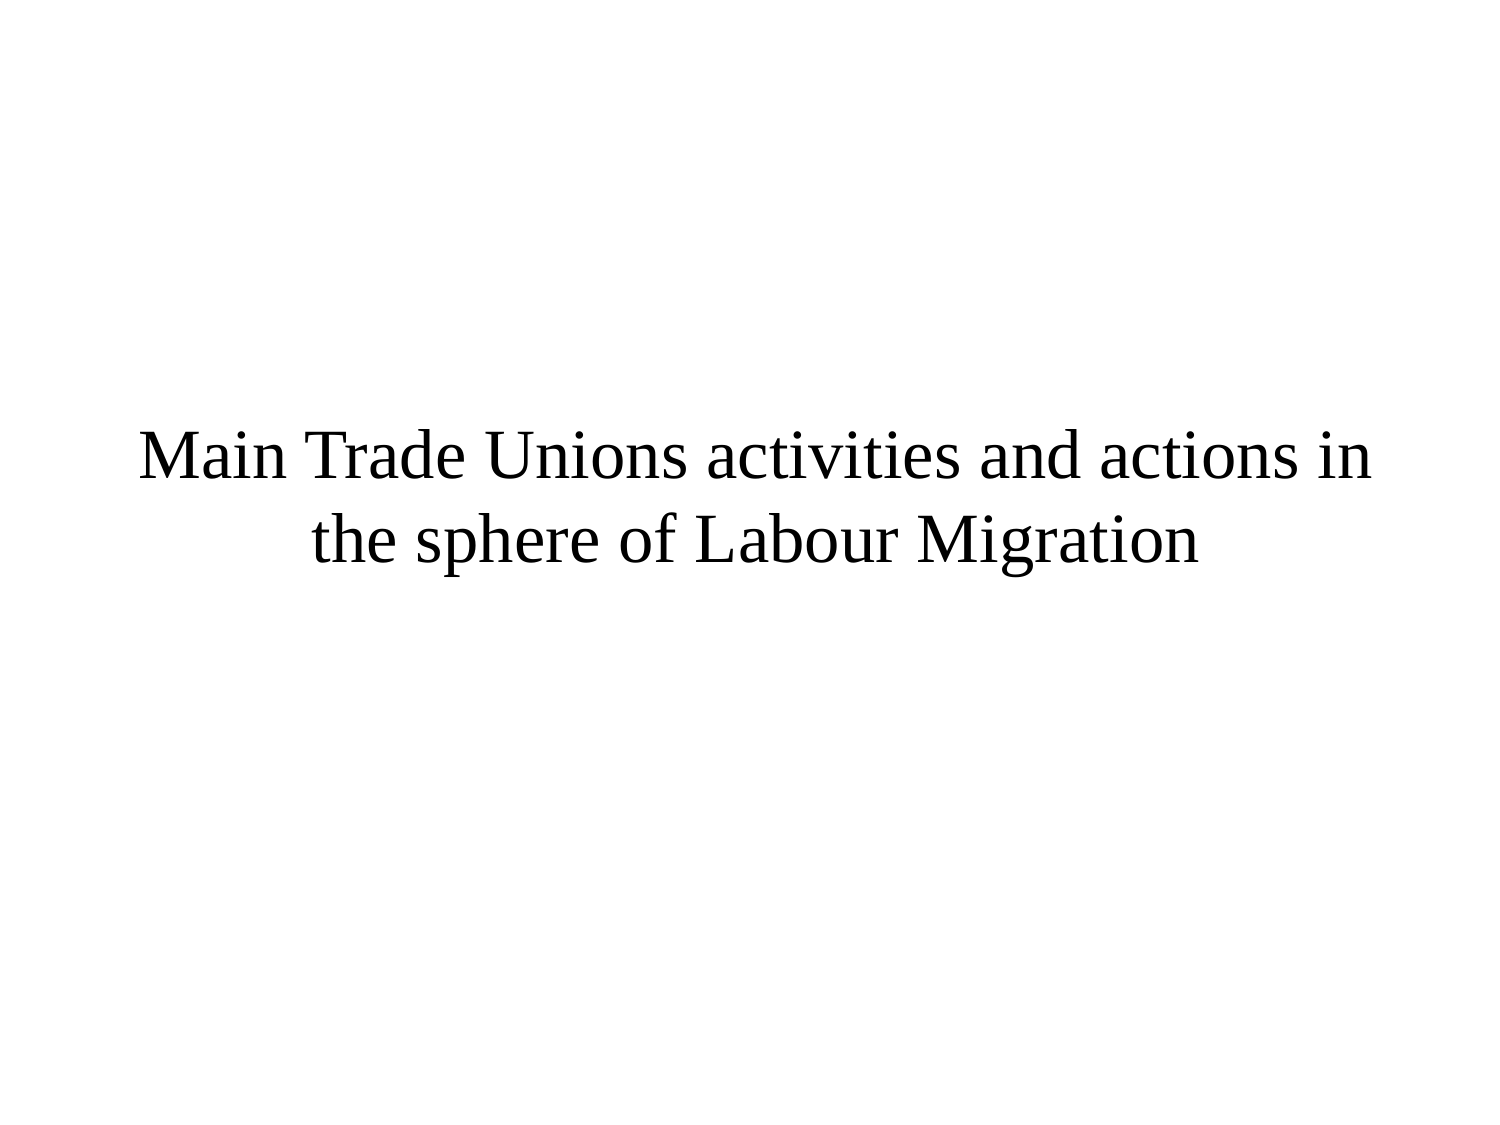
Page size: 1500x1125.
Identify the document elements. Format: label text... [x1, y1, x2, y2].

title Main Trade Unions activities and actions in the sphere of Labour Migration [81, 398, 1433, 587]
